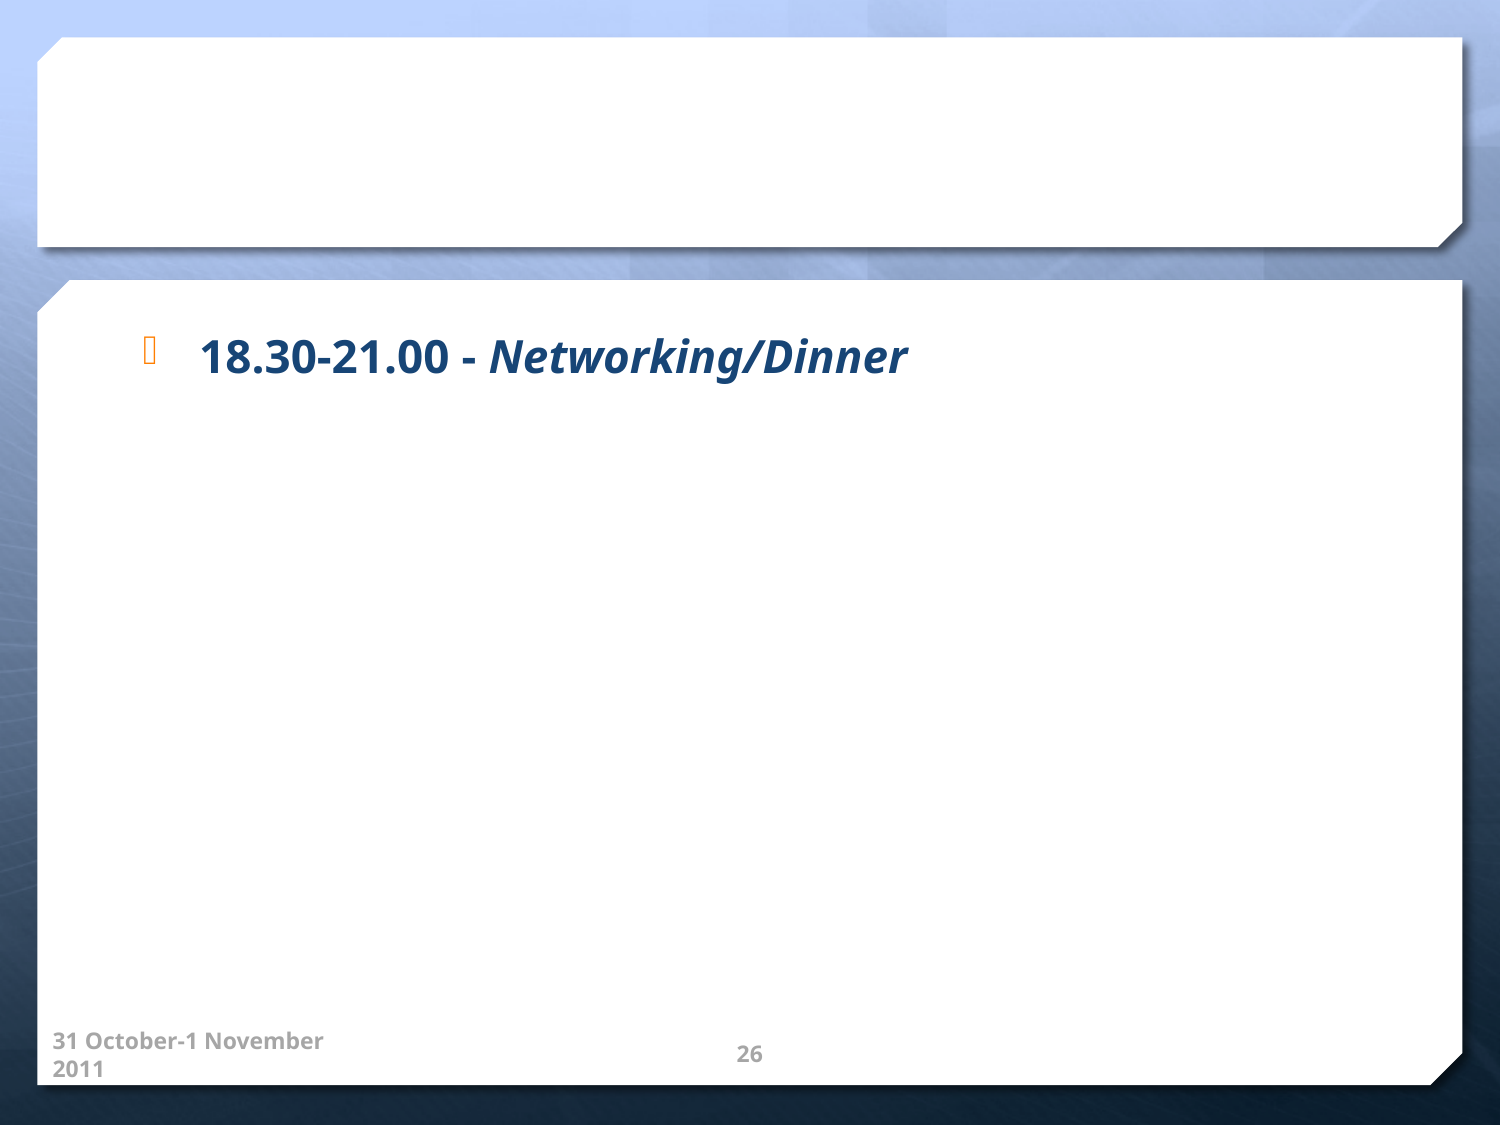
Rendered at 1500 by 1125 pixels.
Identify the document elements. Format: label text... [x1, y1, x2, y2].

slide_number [37, 1024, 388, 1085]
slide_number 26 [706, 1025, 794, 1085]
list 18.30-21.00 - Networking/Dinner [127, 319, 1372, 978]
